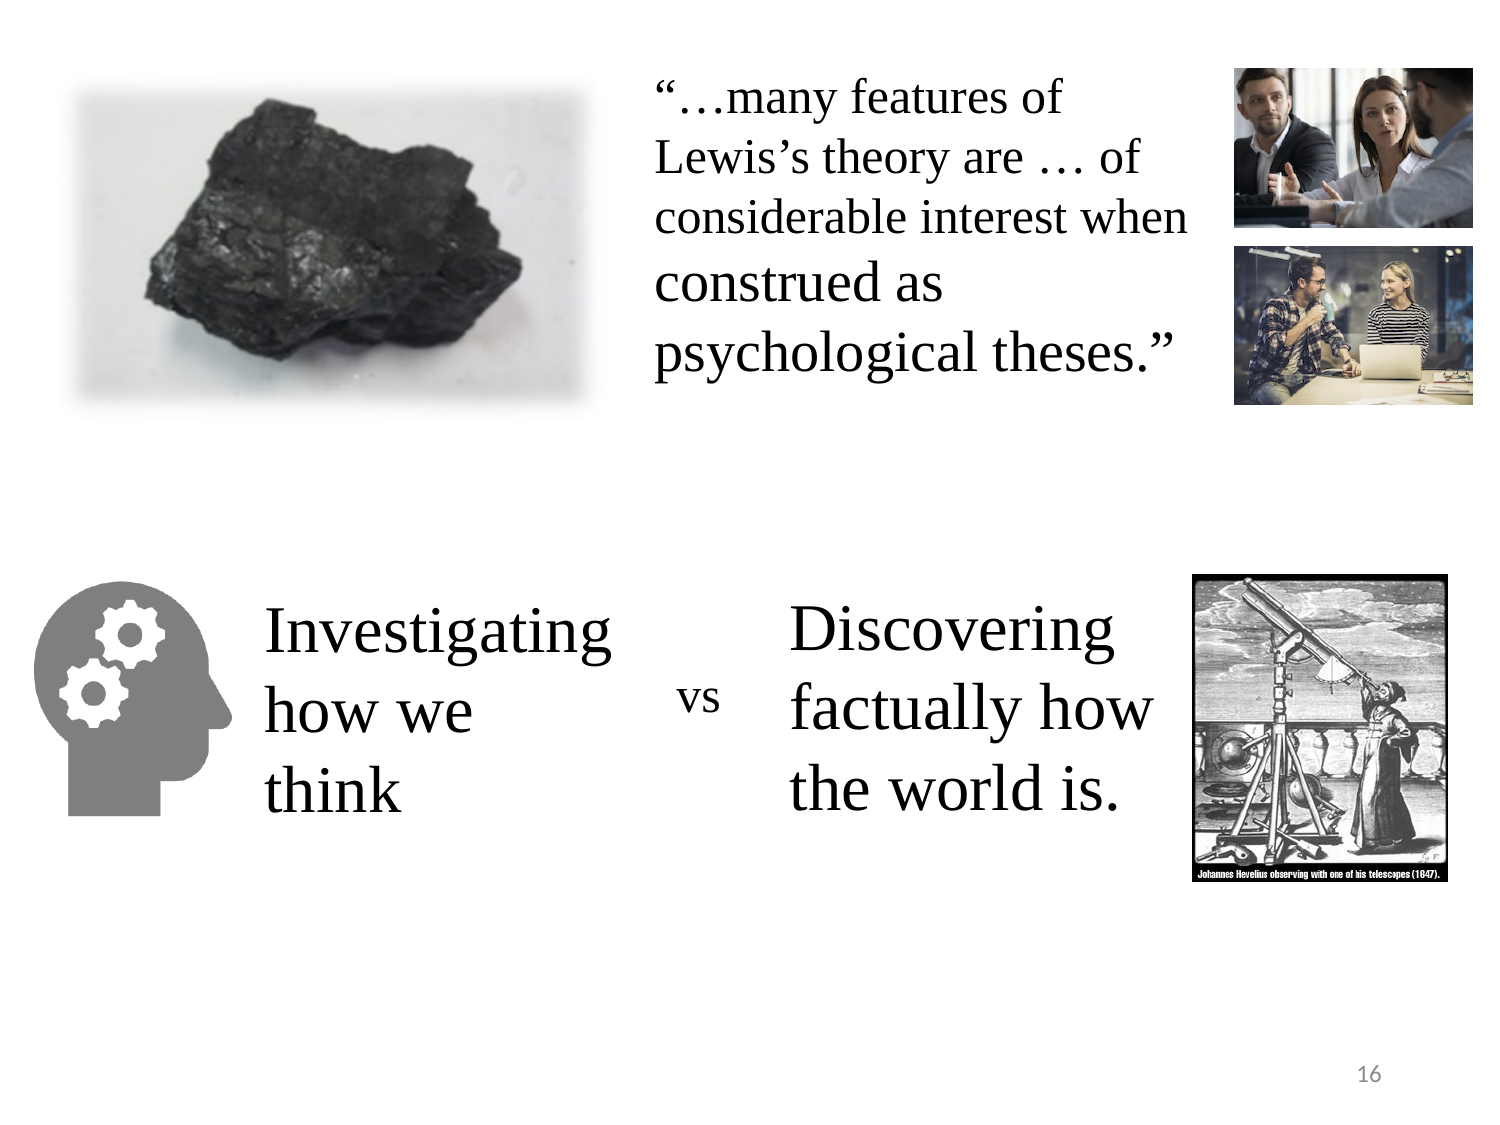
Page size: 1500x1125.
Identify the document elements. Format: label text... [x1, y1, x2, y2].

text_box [0, 565, 642, 845]
picture [1234, 246, 1473, 405]
picture [51, 68, 609, 425]
slide_number 16 [1059, 1042, 1397, 1103]
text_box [661, 574, 1448, 882]
text_box “…many features of Lewis’s theory are … of considerable interest when construed as psychological theses.” [639, 55, 1221, 391]
picture [1234, 68, 1473, 228]
